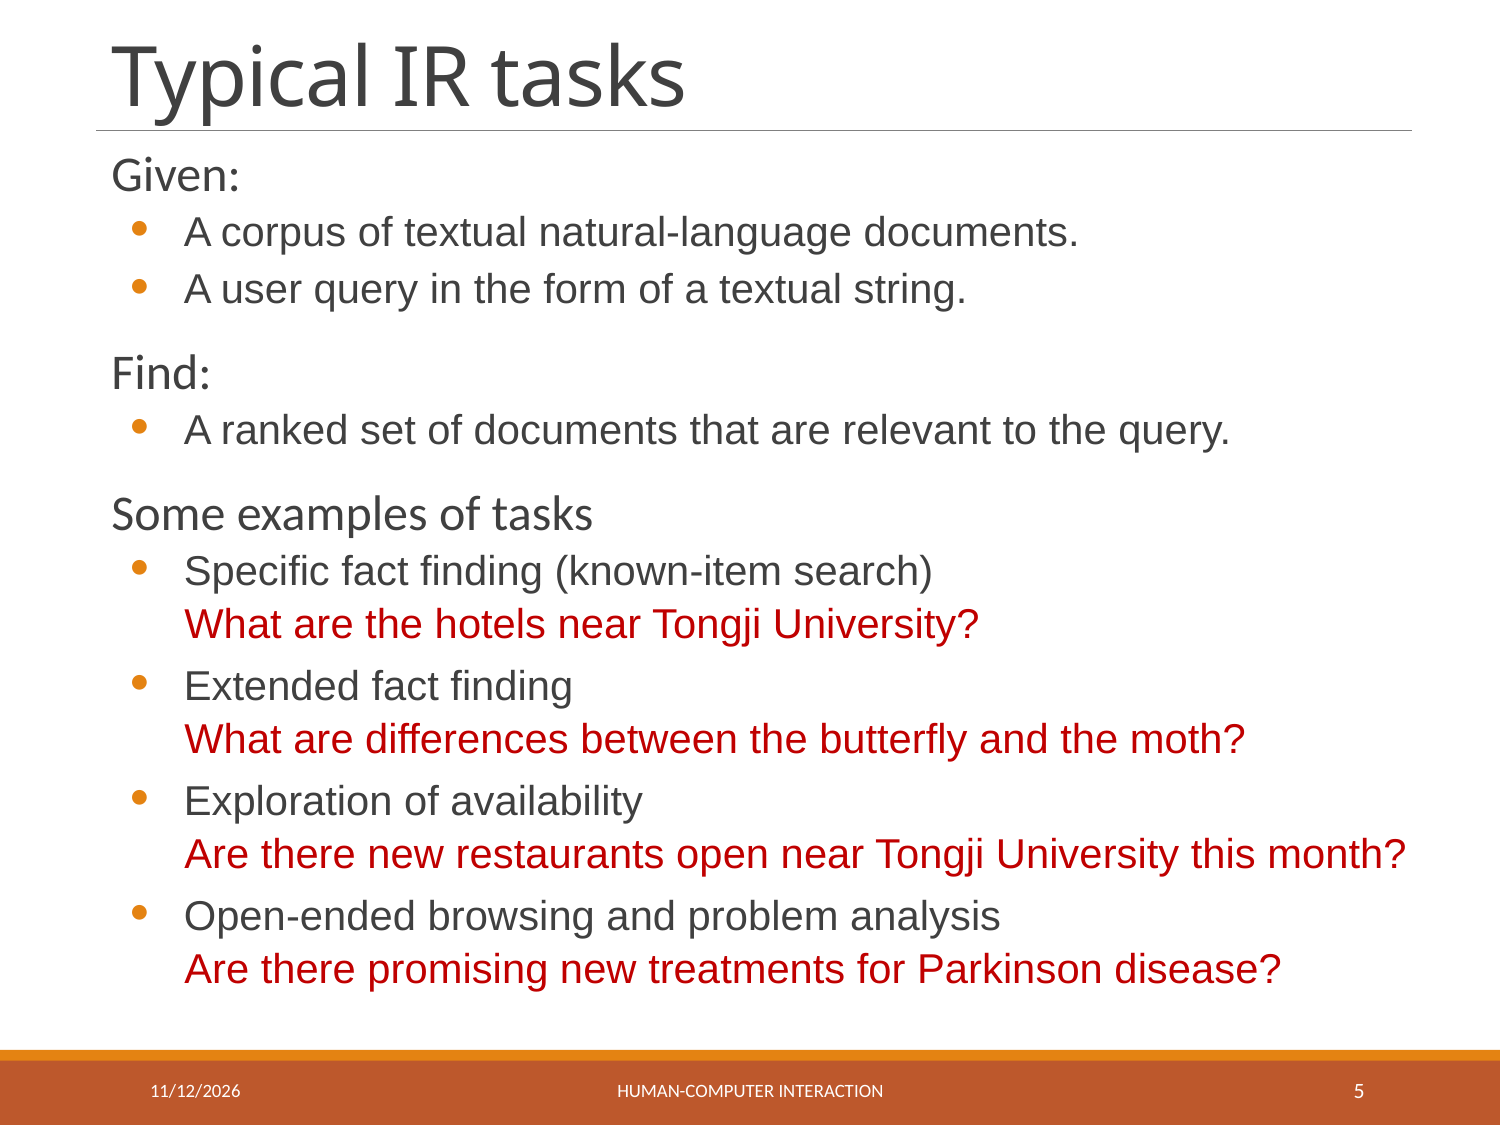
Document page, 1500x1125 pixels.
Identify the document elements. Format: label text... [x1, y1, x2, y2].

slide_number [135, 1059, 440, 1120]
title Typical IR tasks [96, 19, 1413, 131]
slide_number 5 [1218, 1059, 1380, 1120]
footer Human-computer interaction [453, 1059, 1047, 1120]
list Given: A corpus of textual natural-language documents. A user query in the form of a textual string. Find: A ranked set of documents that are relevant to the query. Some examples of tasks Specific fact finding (known-item search) What are the hotels near Tongji University? Extended fact finding What are differences between the butterfly and the moth? Exploration of availability Are there new restaurants open near Tongji University this month? Open-ended browsing and problem analysis Are there promising new treatments for Parkinson disease? [96, 140, 1413, 1060]
